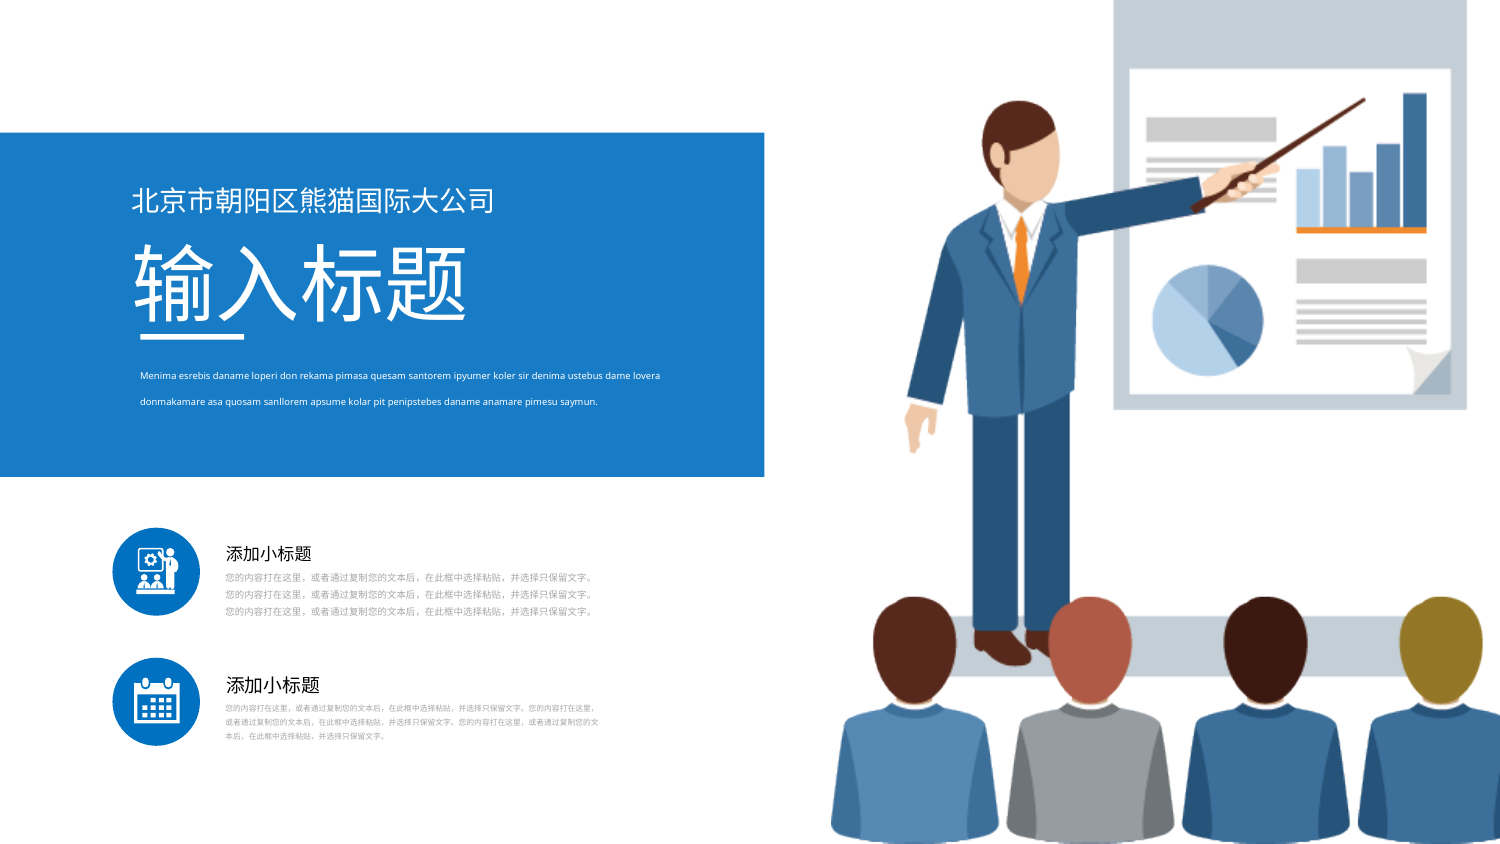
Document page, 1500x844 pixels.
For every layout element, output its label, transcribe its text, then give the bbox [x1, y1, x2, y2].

picture [831, 0, 1500, 844]
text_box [210, 524, 614, 626]
text_box [138, 332, 246, 342]
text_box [112, 527, 201, 616]
text_box Menima esrebis daname loperi don rekama pimasa quesam santorem ipyumer koler sir denima ustebus dame lovera donmakamare asa quosam sanllorem apsume kolar pit penipstebes daname anamare pimesu saymun. [140, 355, 689, 464]
text_box 北京市朝阳区熊猫国际大公司 [131, 183, 634, 249]
text_box [0, 131, 766, 479]
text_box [112, 657, 201, 747]
text_box 输入标题 [131, 249, 513, 362]
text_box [210, 655, 614, 750]
